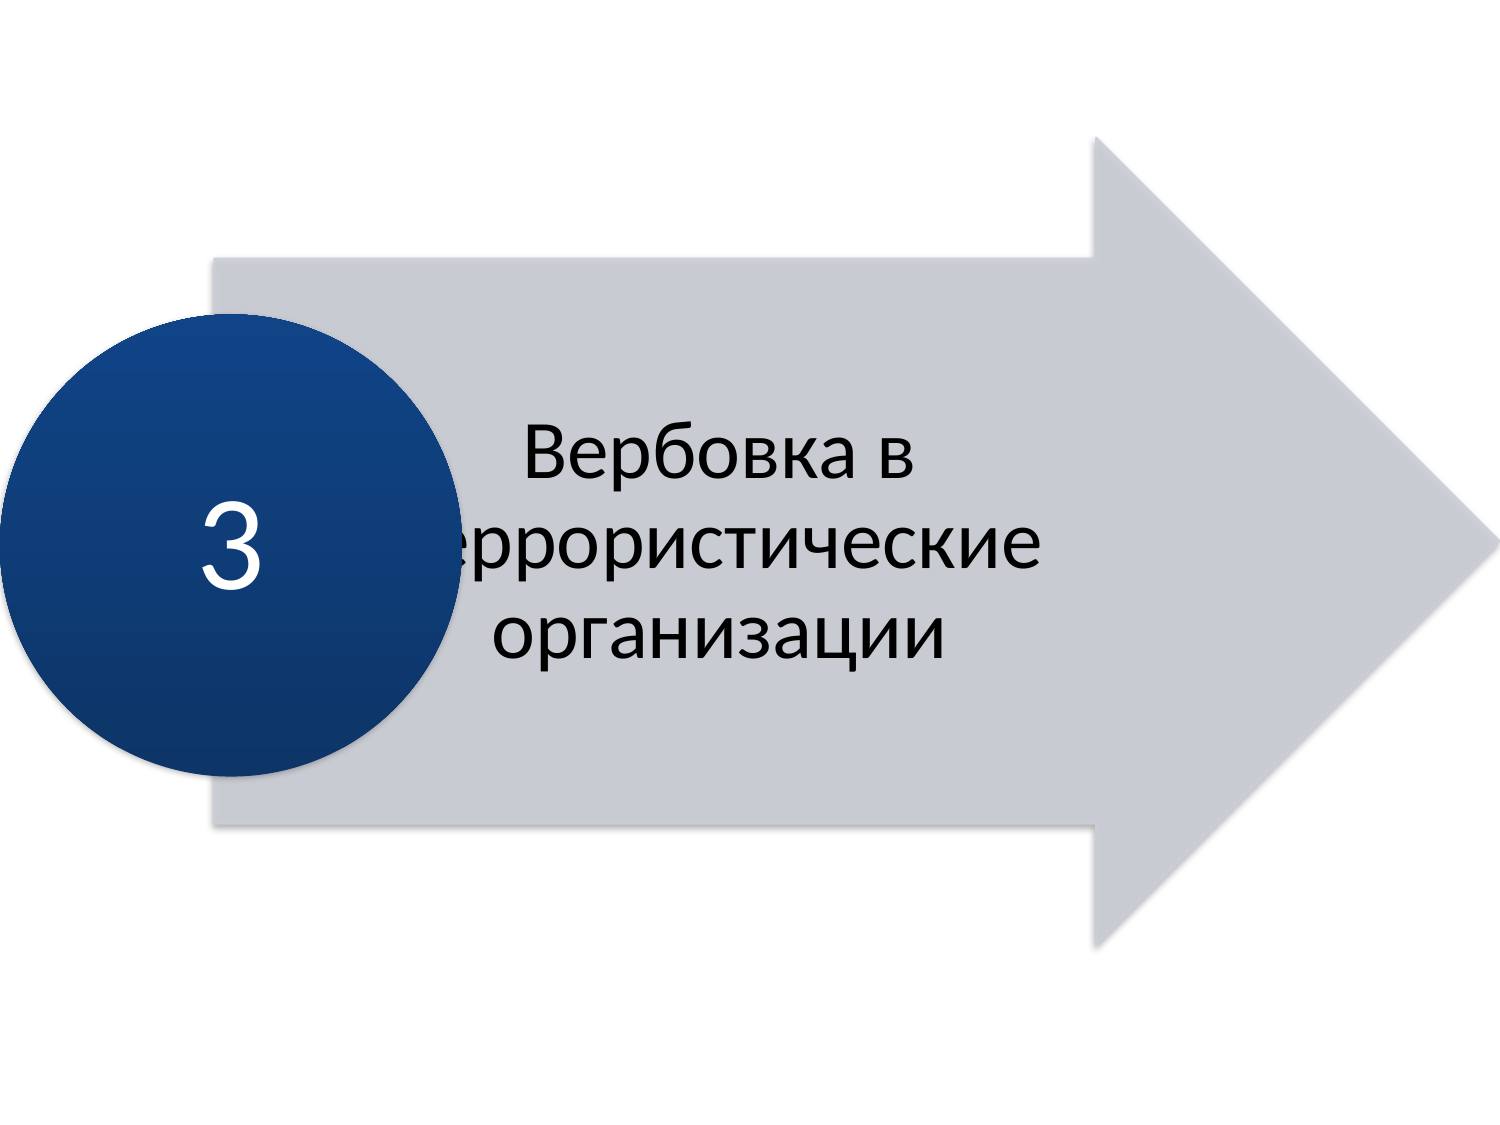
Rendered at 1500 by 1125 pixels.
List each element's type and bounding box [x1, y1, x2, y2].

list [0, 136, 1500, 946]
